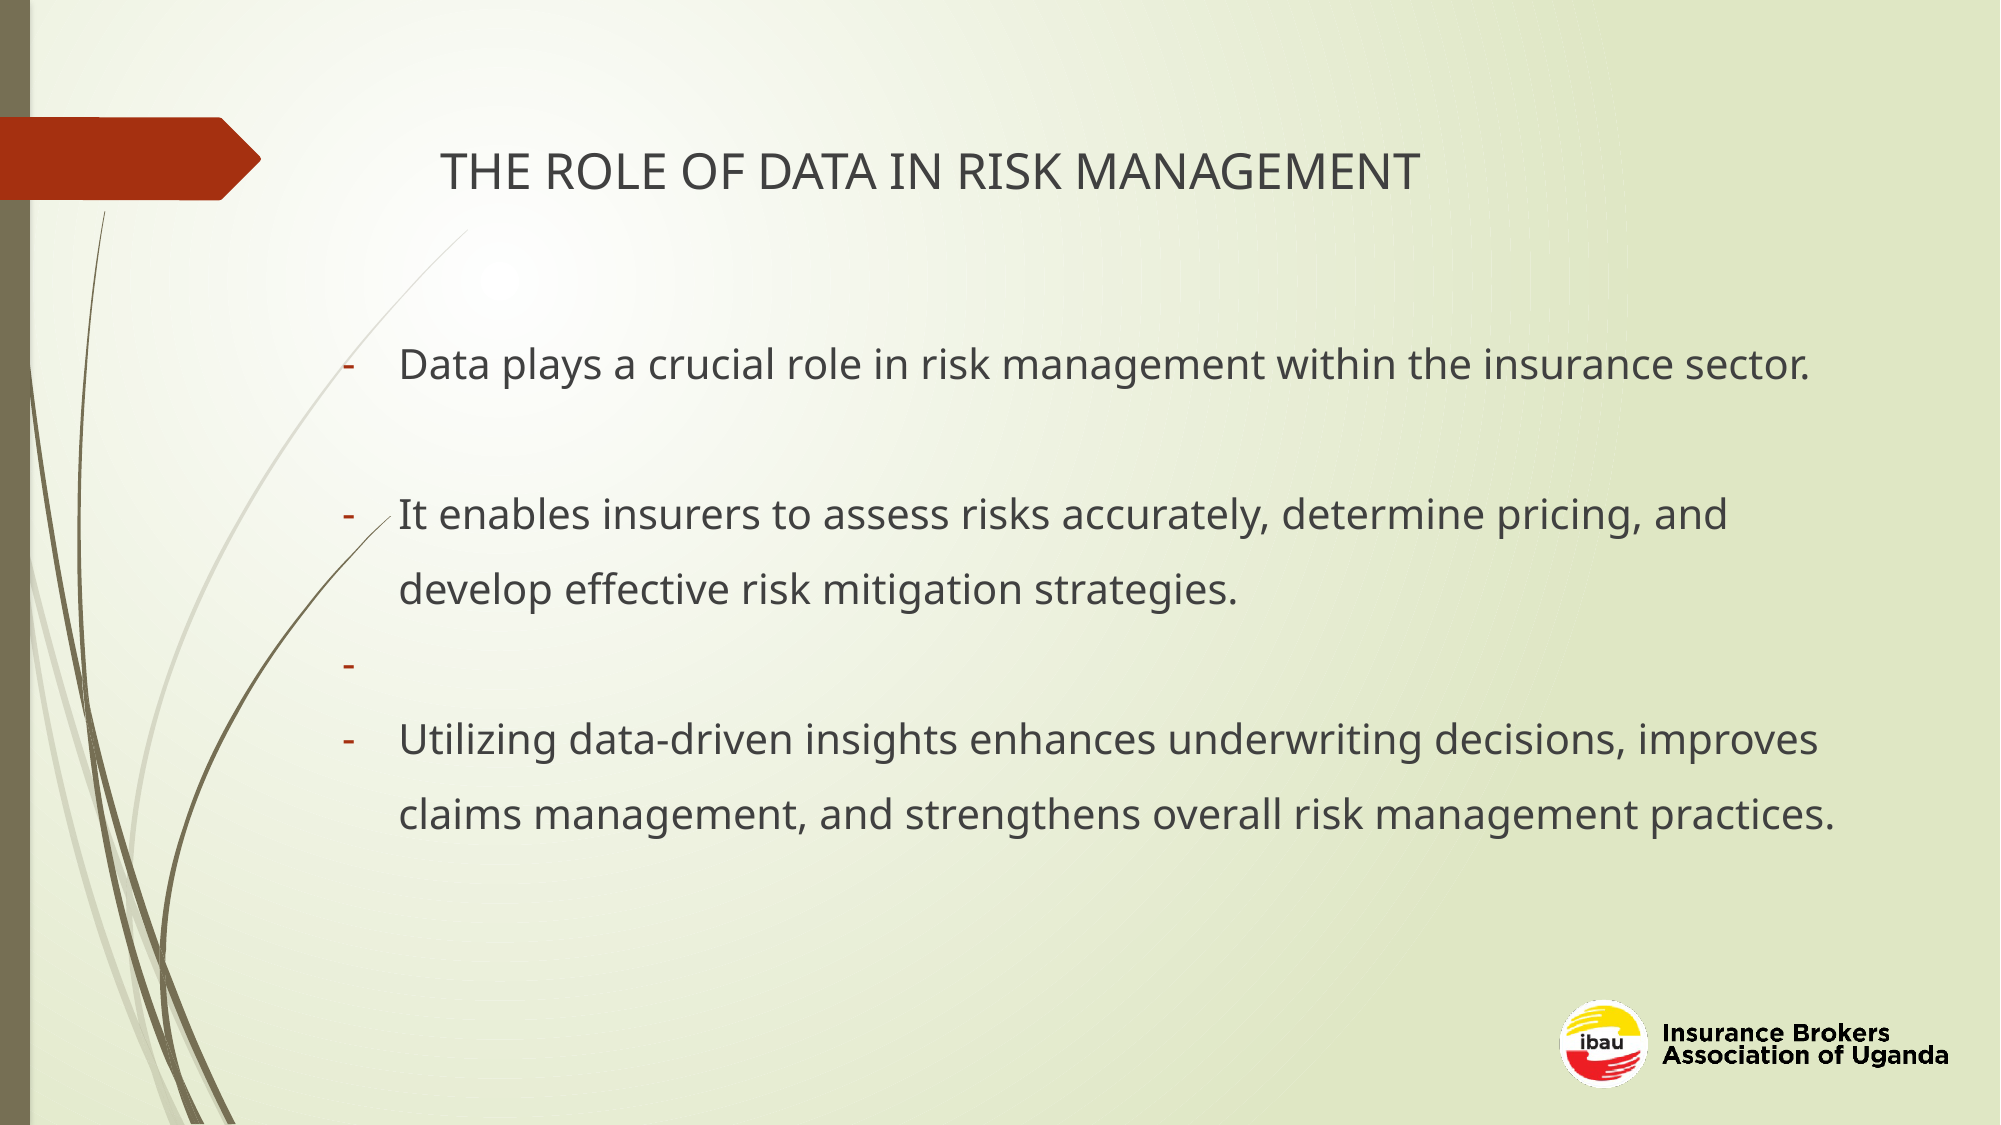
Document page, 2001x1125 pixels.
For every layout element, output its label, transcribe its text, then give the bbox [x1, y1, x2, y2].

picture [1488, 982, 2000, 1102]
list Data plays a crucial role in risk management within the insurance sector. It enables insurers to assess risks accurately, determine pricing, and develop effective risk mitigation strategies. Utilizing data-driven insights enhances underwriting decisions, improves claims management, and strengthens overall risk management practices. [326, 254, 1888, 970]
title THE ROLE OF DATA IN RISK MANAGEMENT [425, 102, 1888, 242]
